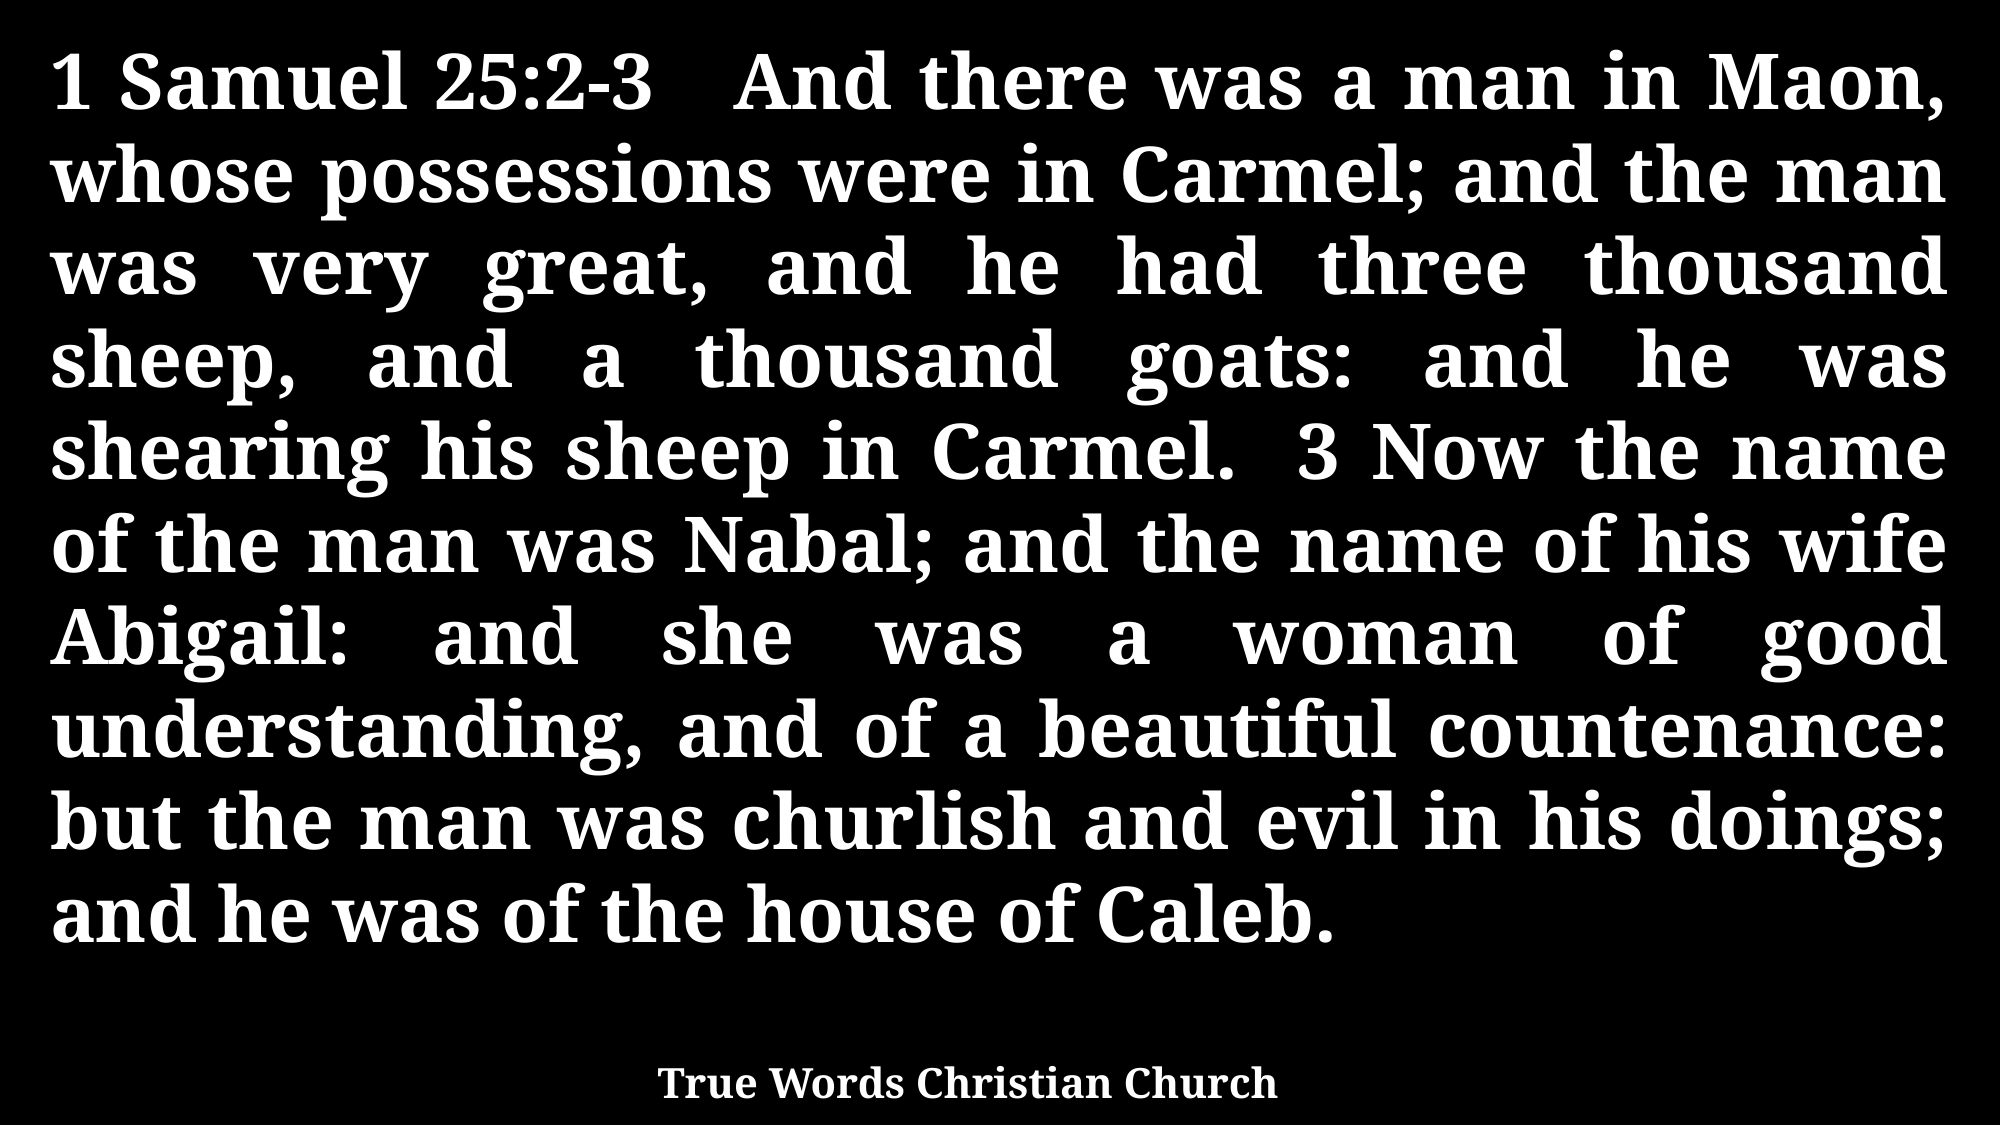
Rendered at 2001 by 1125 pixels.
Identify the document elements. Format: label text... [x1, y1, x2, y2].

text_box True Words Christian Church [642, 1049, 1294, 1114]
text_box 1 Samuel 25:2-3 And there was a man in Maon, whose possessions were in Carmel; and the man was very great, and he had three thousand sheep, and a thousand goats: and he was shearing his sheep in Carmel. 3 Now the name of the man was Nabal; and the name of his wife Abigail: and she was a woman of good understanding, and of a beautiful countenance: but the man was churlish and evil in his doings; and he was of the house of Caleb. [35, 25, 1965, 965]
